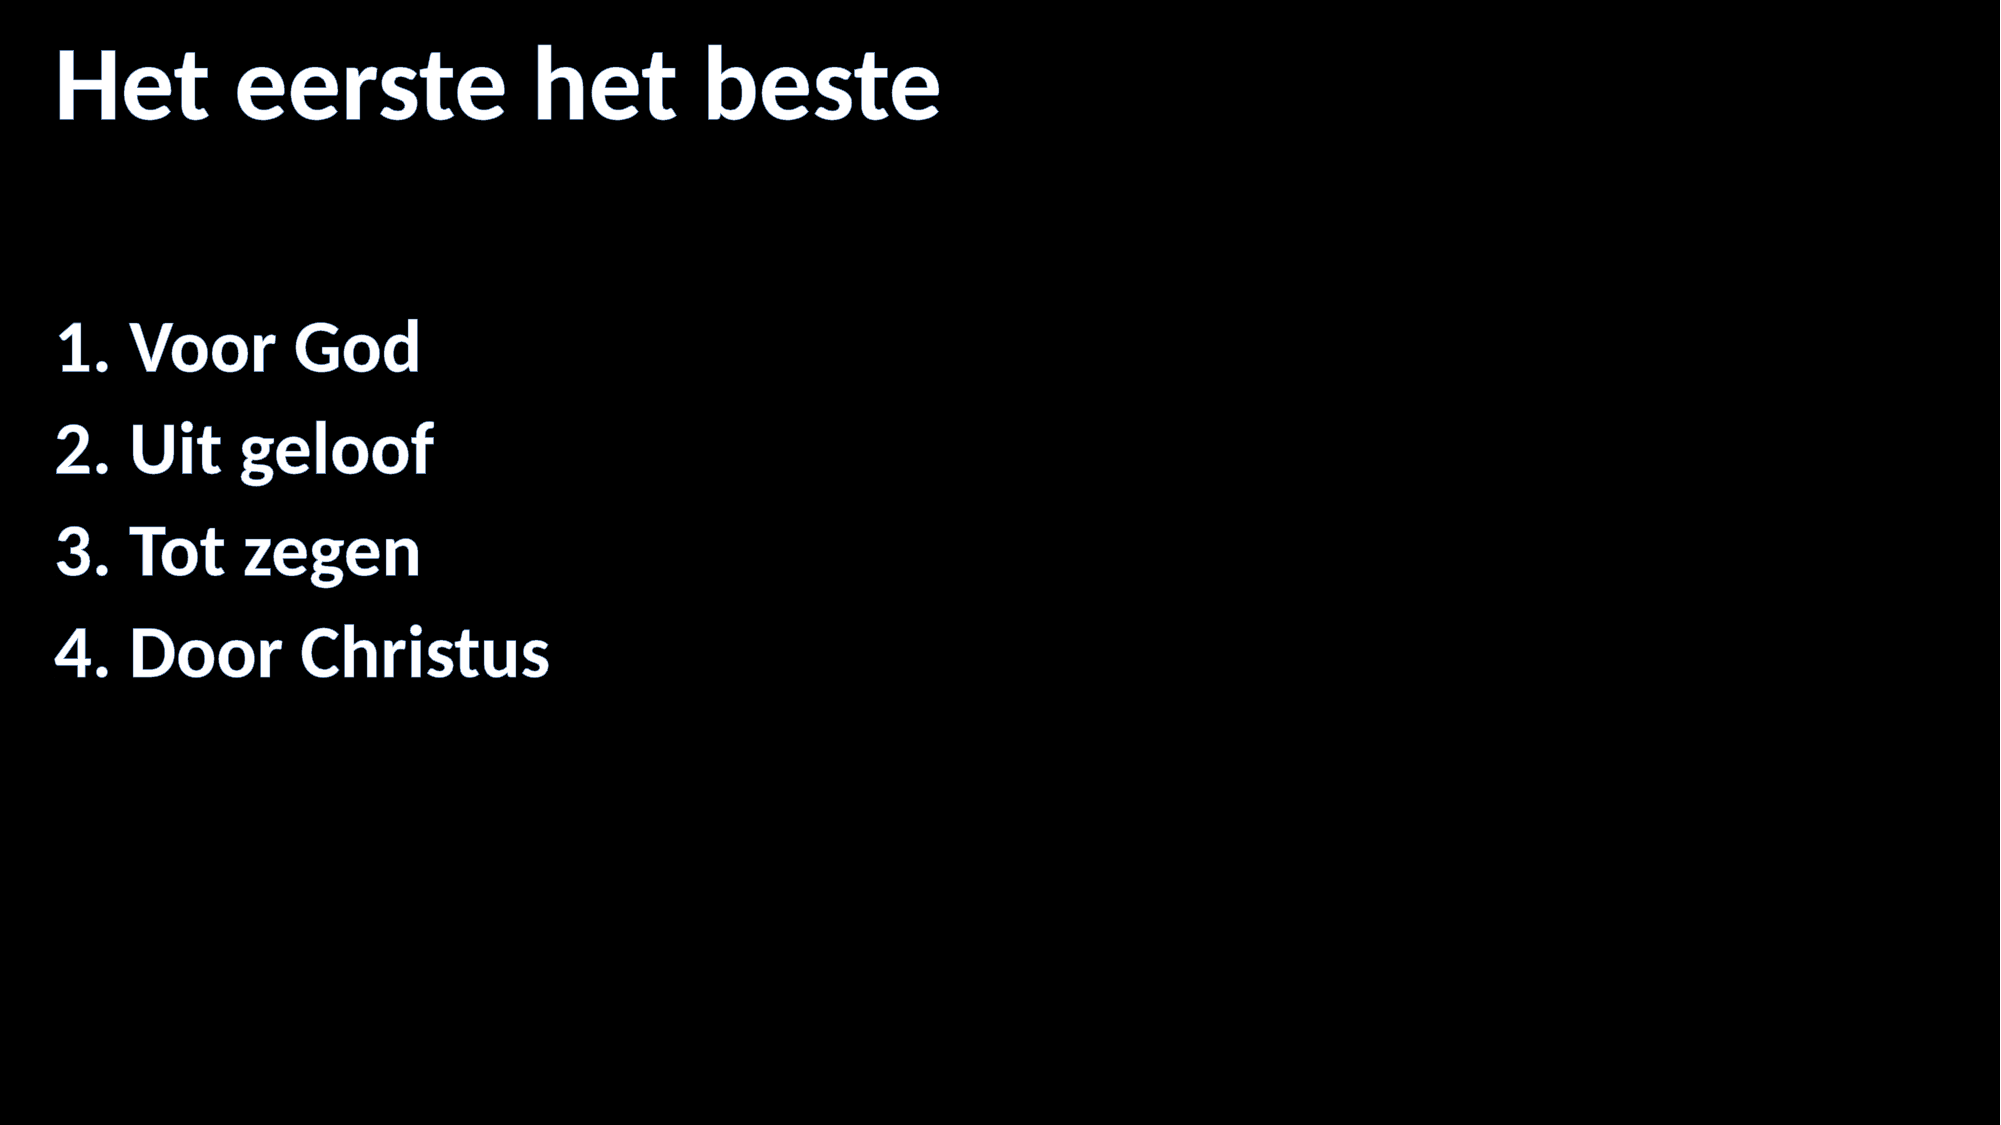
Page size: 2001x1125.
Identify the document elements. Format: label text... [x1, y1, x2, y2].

title Het eerste het beste [38, 20, 1965, 278]
list 1. Voor God 2. Uit geloof 3. Tot zegen 4. Door Christus [38, 299, 1965, 1089]
